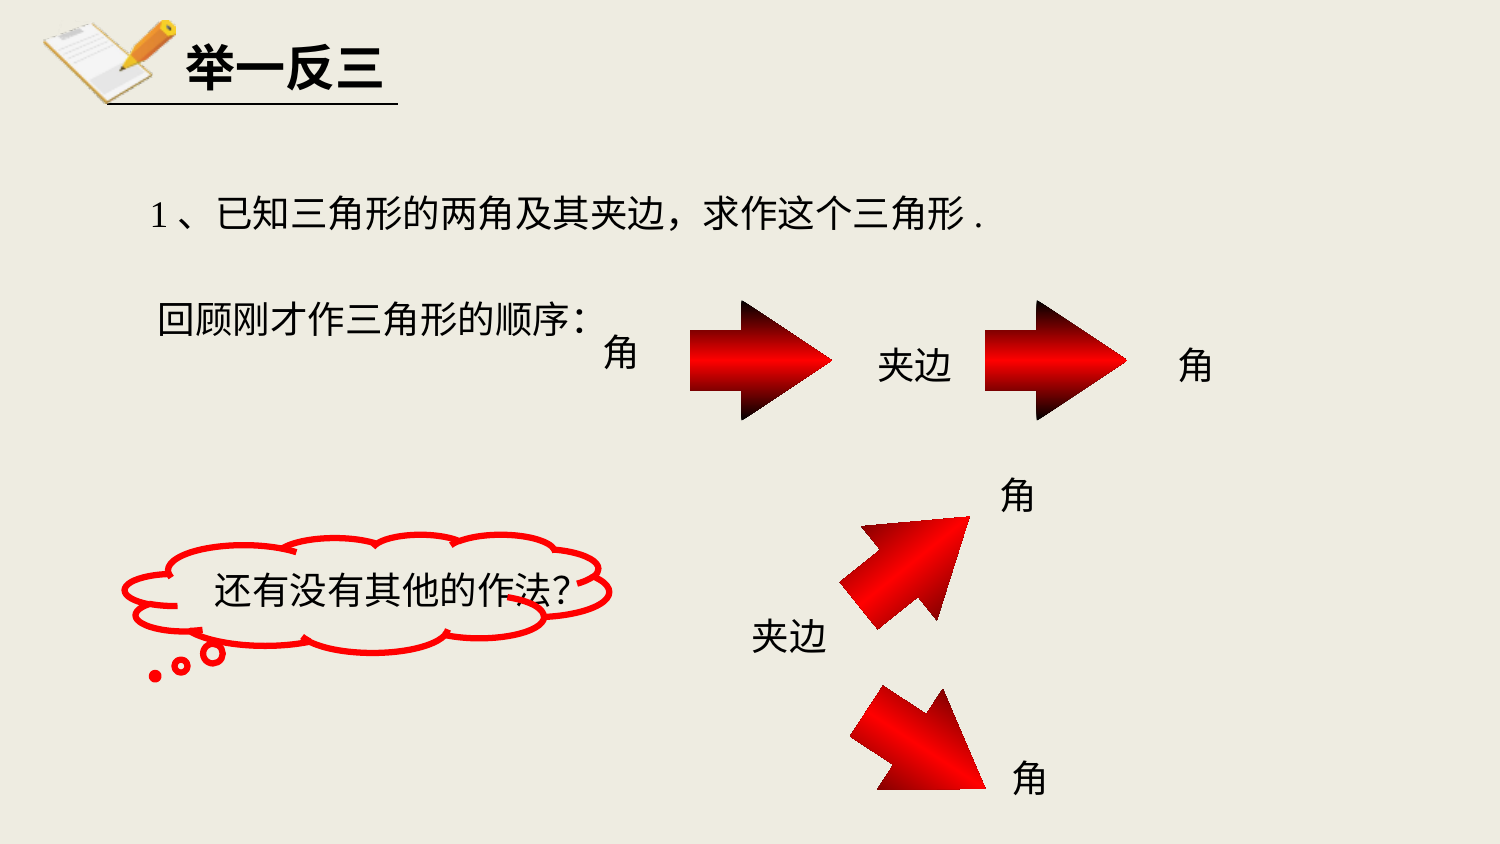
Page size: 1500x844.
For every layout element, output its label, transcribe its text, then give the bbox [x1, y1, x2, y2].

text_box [124, 534, 610, 653]
text_box [840, 516, 970, 630]
text_box 角 [587, 321, 694, 382]
text_box 角 [984, 464, 1092, 524]
text_box 角 [1162, 334, 1269, 395]
text_box 角 [996, 747, 1104, 808]
text_box 回顾刚才作三角形的顺序： [142, 288, 613, 349]
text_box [43, 19, 402, 105]
text_box [850, 685, 986, 790]
text_box 夹边 [862, 334, 969, 395]
text_box [985, 300, 1128, 421]
text_box 1、已知三角形的两角及其夹边，求作这个三角形. [134, 183, 985, 243]
text_box 夹边 [737, 605, 891, 666]
text_box [689, 300, 832, 421]
